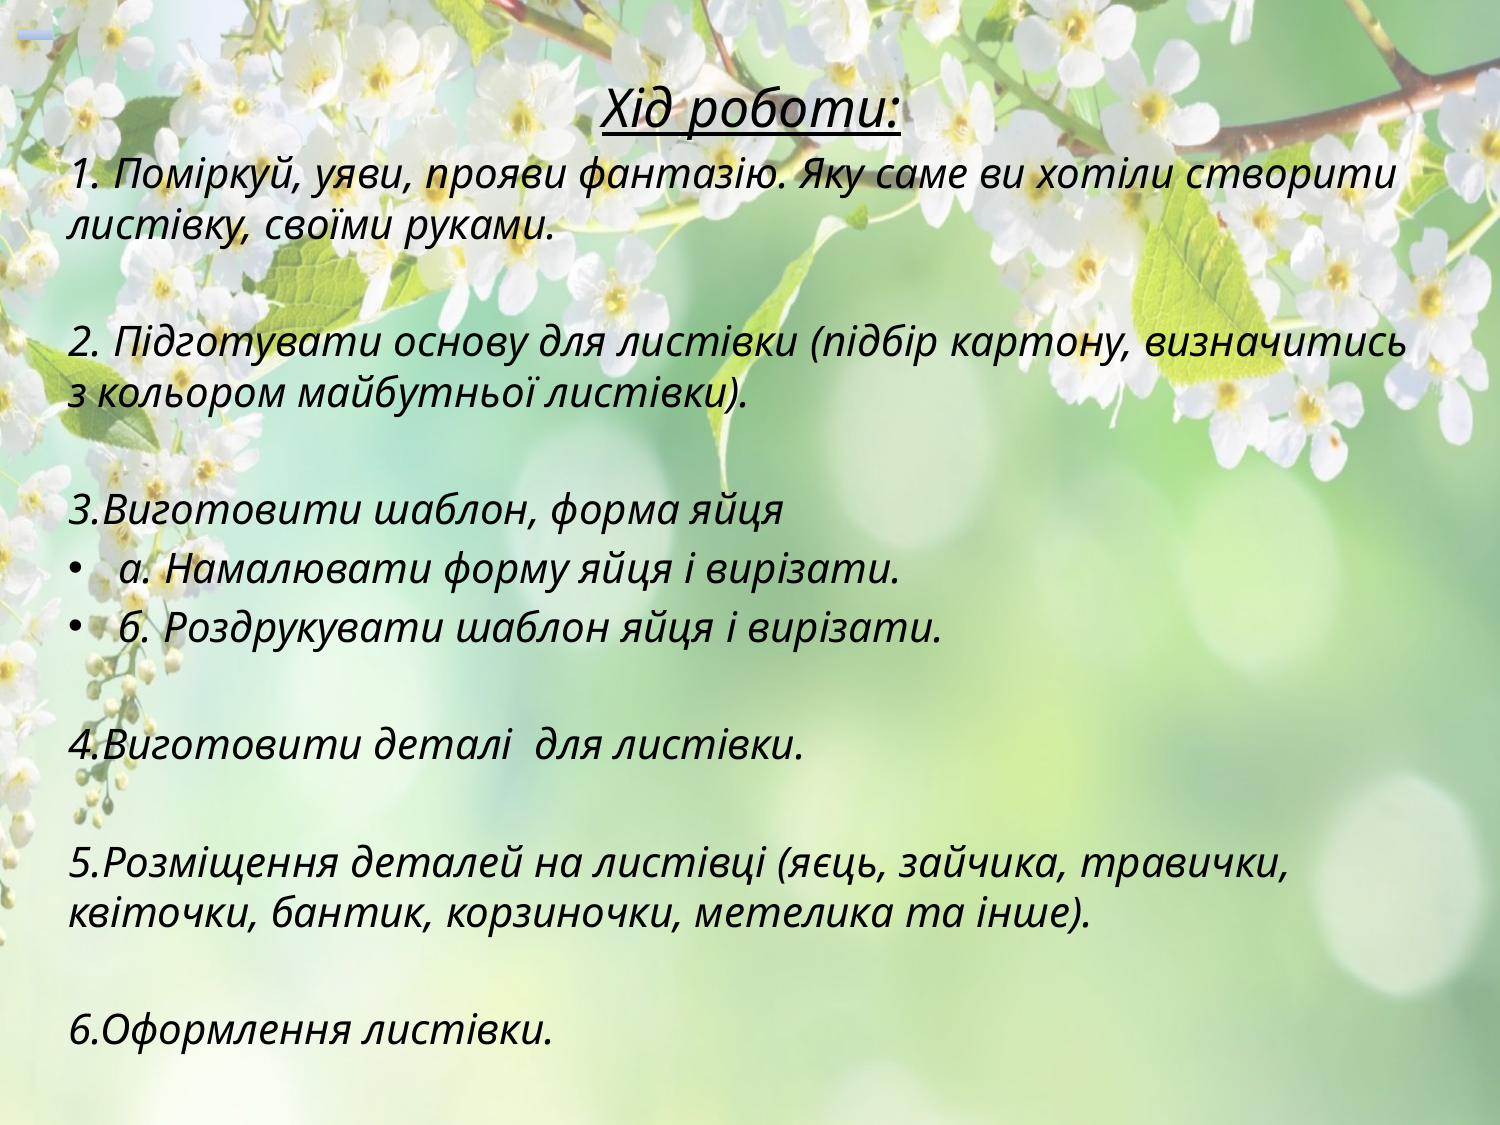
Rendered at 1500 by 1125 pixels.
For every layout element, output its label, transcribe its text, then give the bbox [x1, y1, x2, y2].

text_box [17, 30, 53, 40]
list Хід роботи: 1. Поміркуй, уяви, прояви фантазію. Яку саме ви хотіли створити листівку, своїми руками. 2. Підготувати основу для листівки (підбір картону, визначитись з кольором майбутньої листівки). 3.Виготовити шаблон, форма яйця а. Намалювати форму яйця і вирізати. б. Роздрукувати шаблон яйця і вирізати. 4.Виготовити деталі для листівки. 5.Розміщення деталей на листівці (яєць, зайчика, травички, квіточки, бантик, корзиночки, метелика та інше). 6.Оформлення листівки. [53, 66, 1451, 1076]
